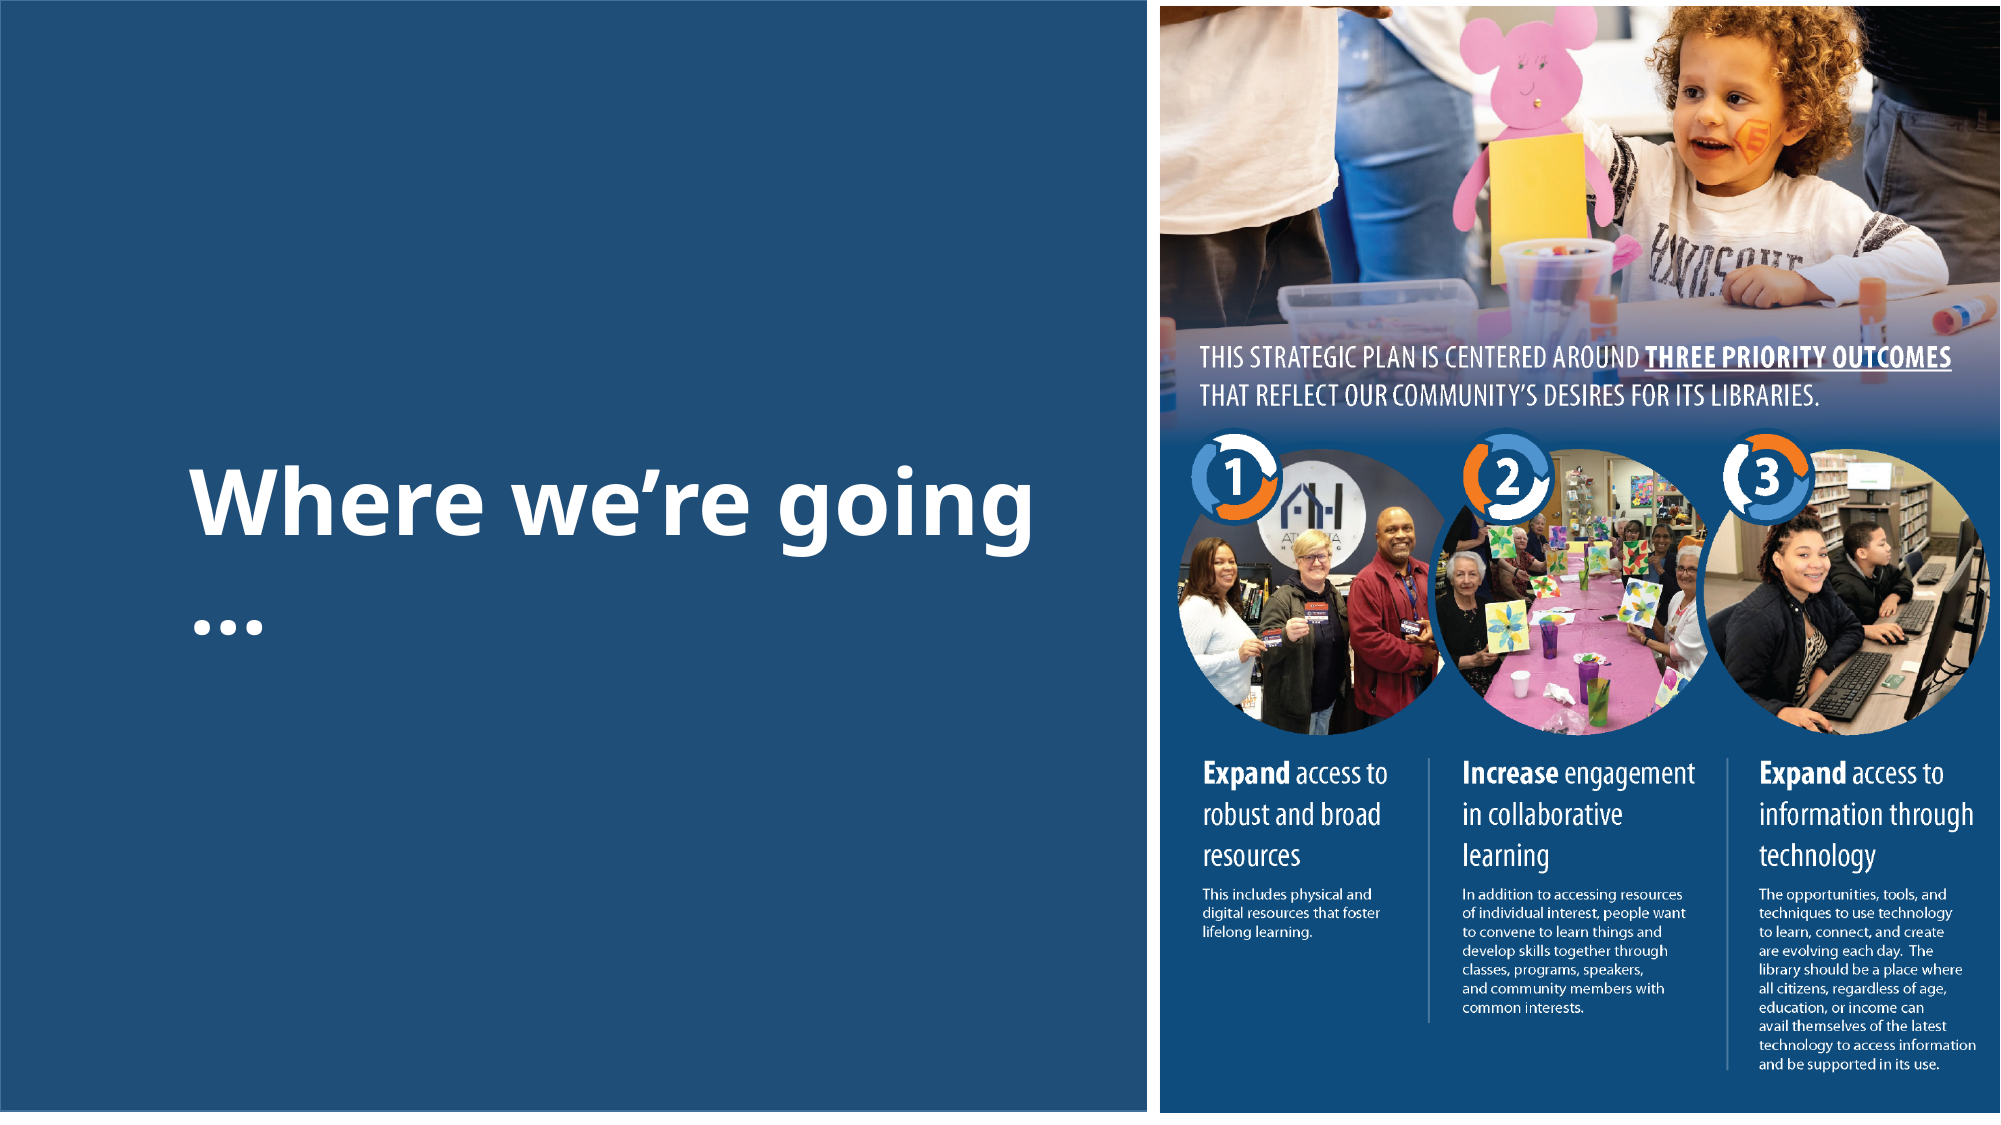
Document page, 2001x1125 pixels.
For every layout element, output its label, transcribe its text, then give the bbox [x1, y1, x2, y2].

text_box [0, 0, 1147, 1112]
title Where we’re going … [174, 446, 1083, 665]
picture [1147, 0, 2000, 1125]
